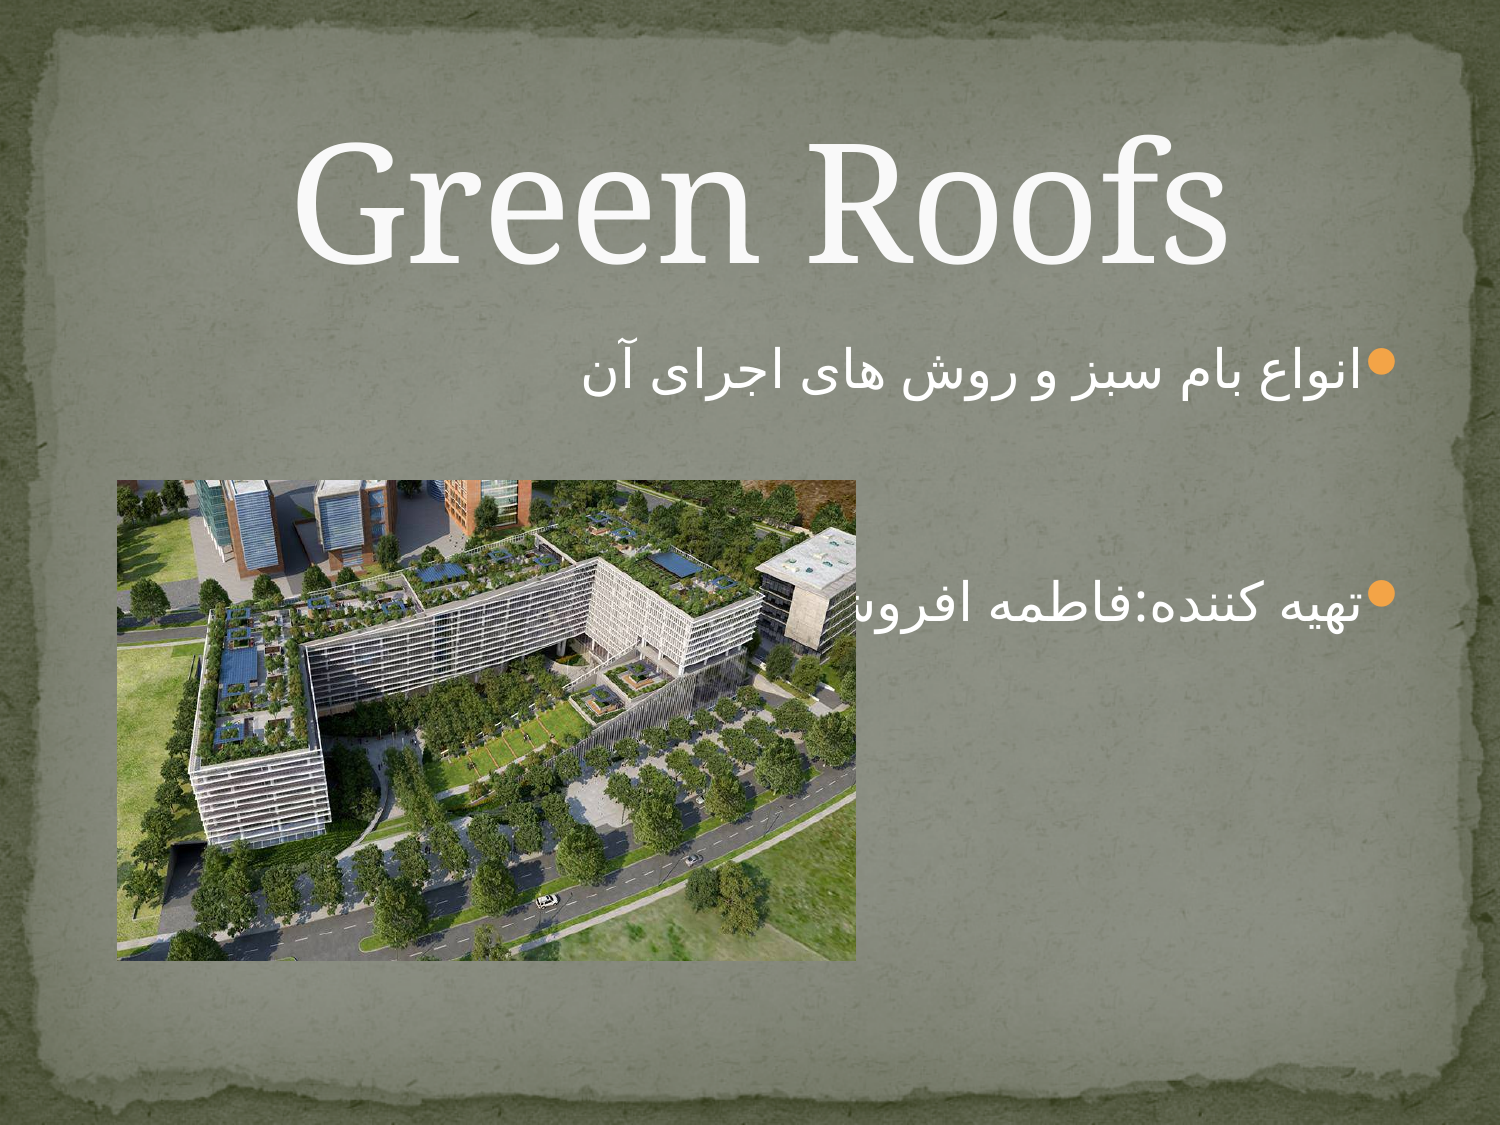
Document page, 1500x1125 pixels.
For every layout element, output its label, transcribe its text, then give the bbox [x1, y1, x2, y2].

title Green Roofs [74, 24, 1425, 305]
list انواع بام سبز و روش های اجرای آن تهیه کننده:فاطمه افروشه [75, 305, 1425, 1000]
picture [117, 480, 856, 961]
